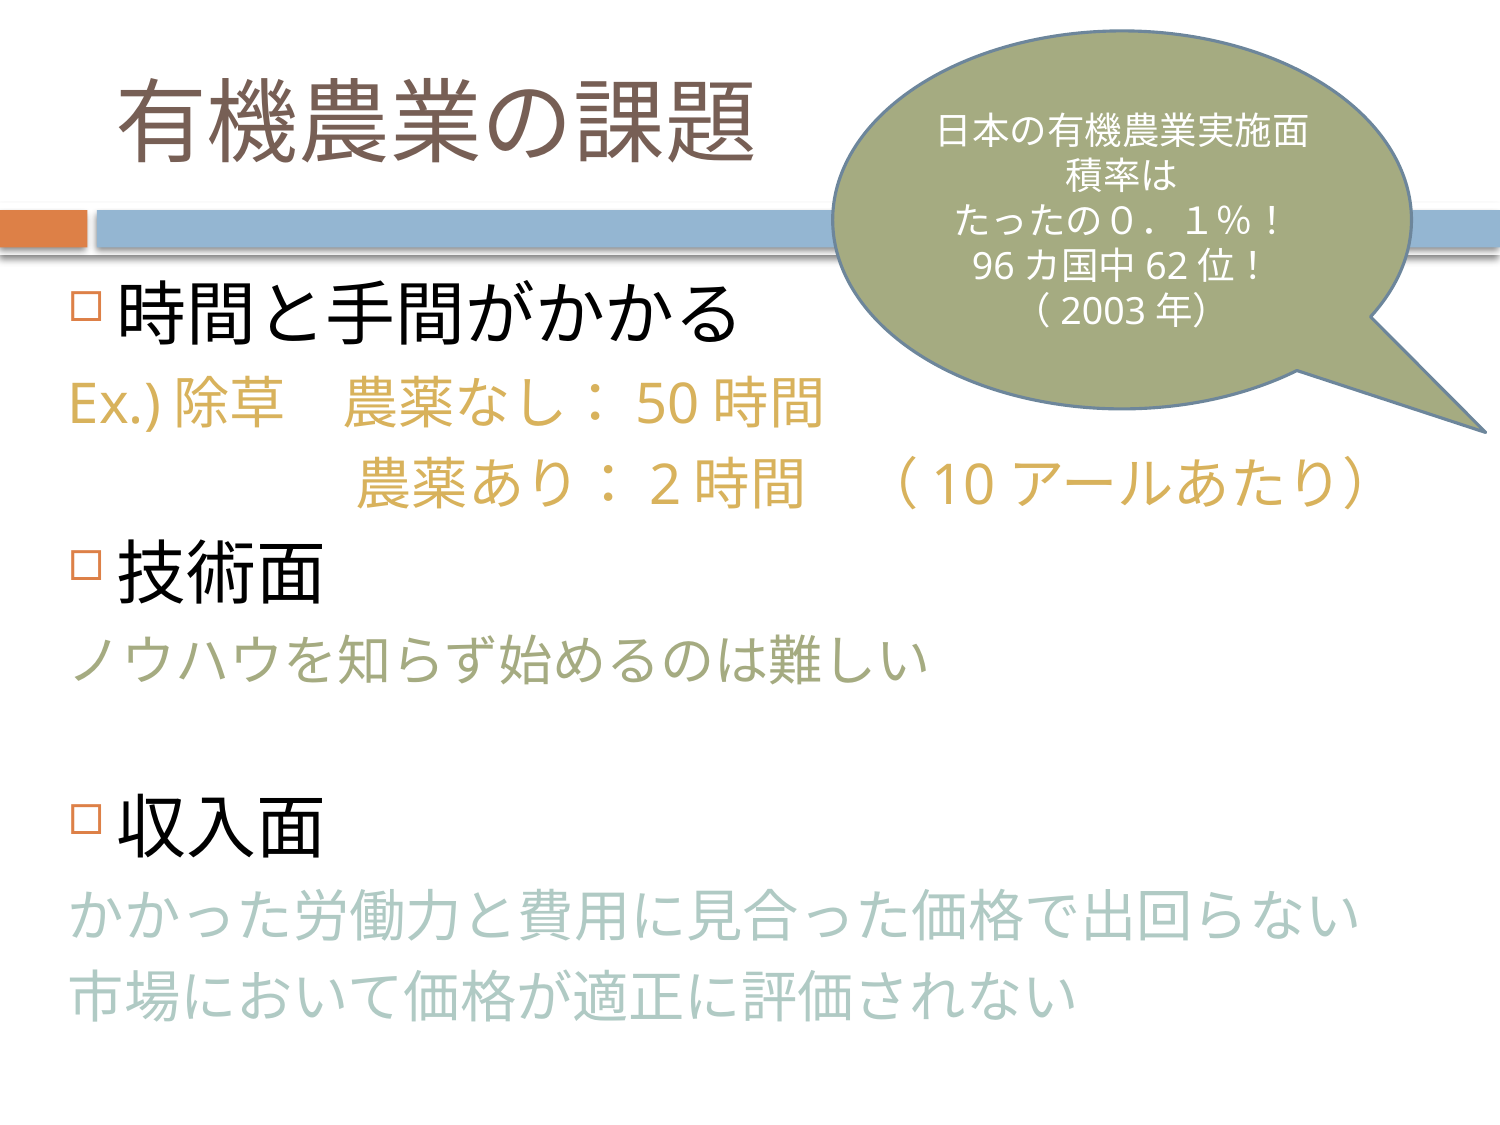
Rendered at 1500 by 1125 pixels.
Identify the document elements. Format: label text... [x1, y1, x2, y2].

title 有機農業の課題 [1209, 37, 1438, 200]
list 時間と手間がかかる Ex.)除草 農薬なし：50時間 農薬あり：2時間 （10アールあたり） 技術面 ノウハウを知らず始めるのは難しい 収入面 かかった労働力と費用に見合った価格で出回らない 市場において価格が適正に評価されない [53, 262, 1438, 1125]
text_box 日本の有機農業実施面積率は たったの０．１％！ 96カ国中62位！ （2003年） [831, 29, 1487, 434]
title 有機農業の課題 [100, 37, 1035, 200]
